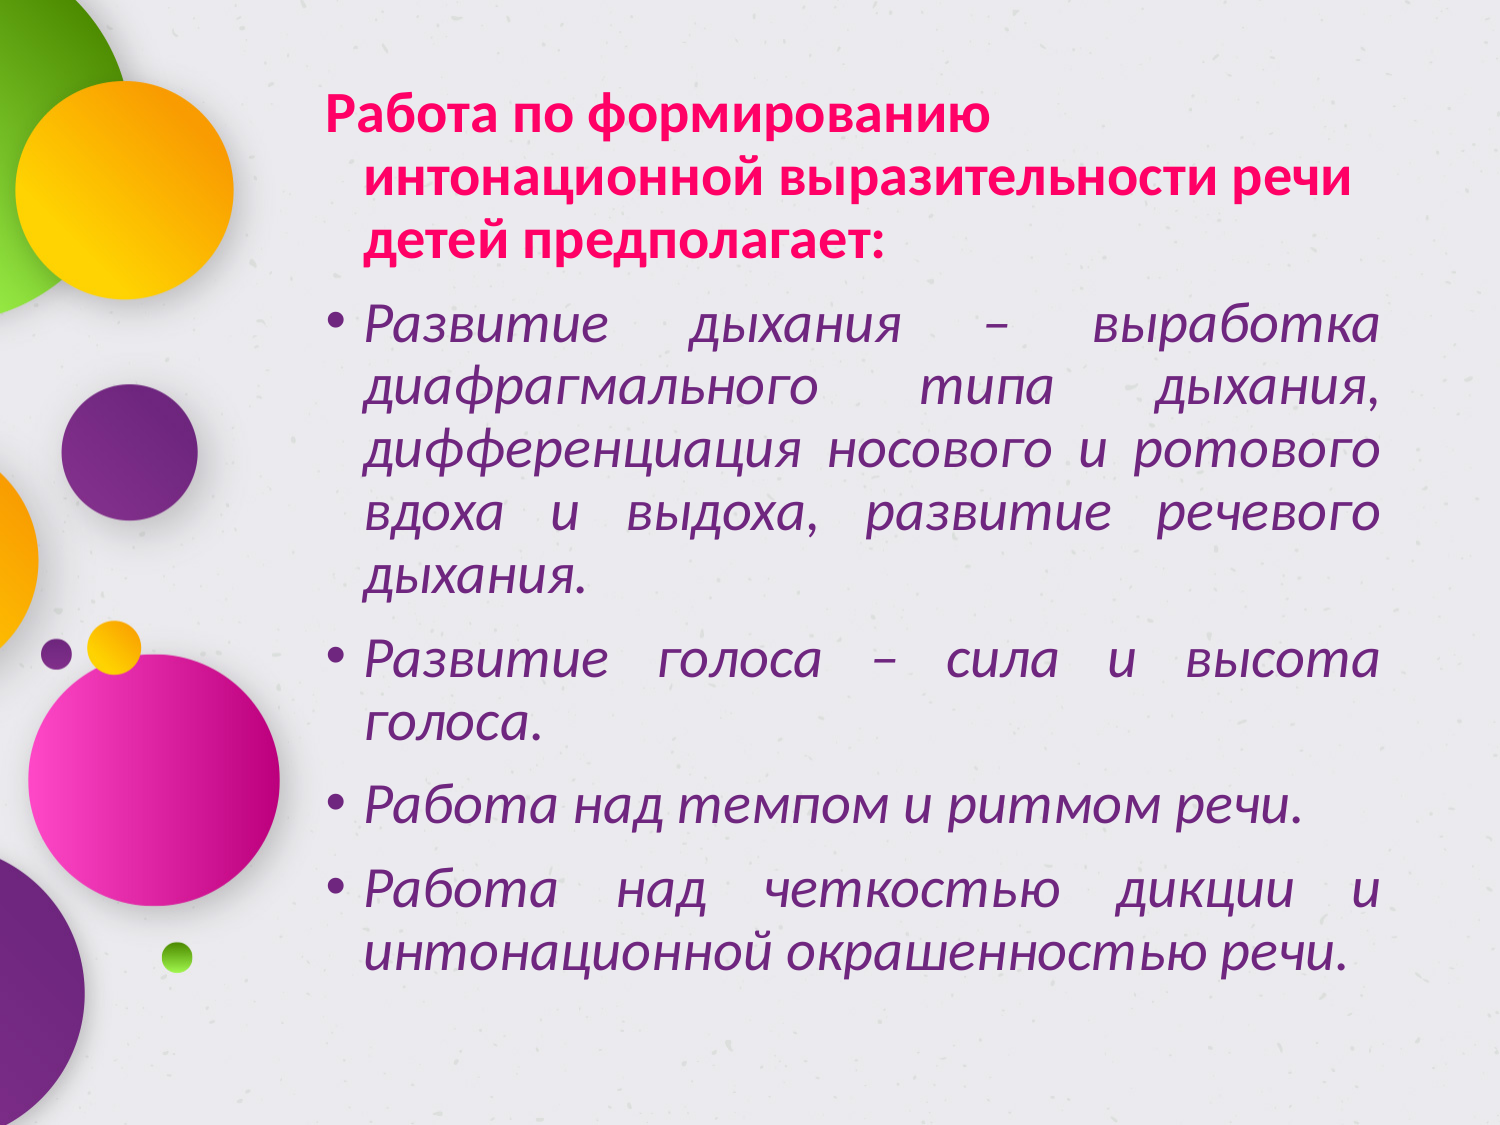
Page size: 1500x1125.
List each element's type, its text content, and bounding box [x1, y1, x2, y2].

picture [0, 0, 1500, 1125]
list Работа по формированию интонационной выразительности речи детей предполагает: Развитие дыхания – выработка диафрагмального типа дыхания, дифференциация носового и ротового вдоха и выдоха, развитие речевого дыхания. Развитие голоса – сила и высота голоса. Работа над темпом и ритмом речи. Работа над четкостью дикции и интонационной окрашенностью речи. [310, 75, 1397, 1044]
